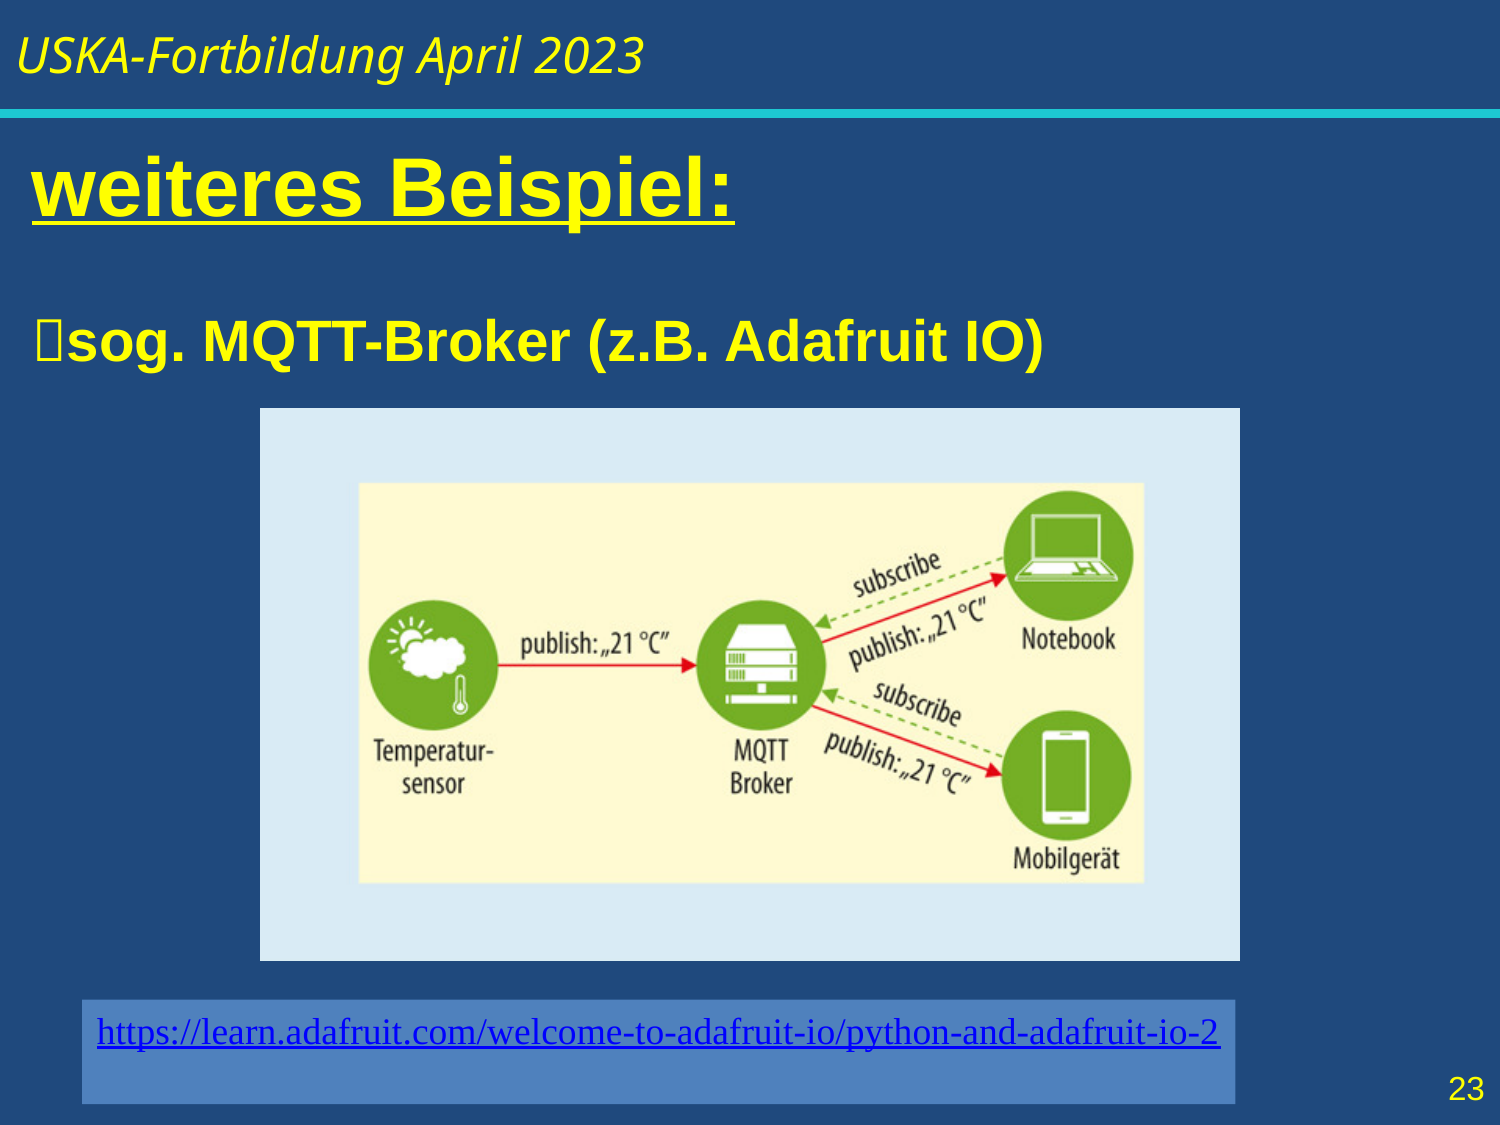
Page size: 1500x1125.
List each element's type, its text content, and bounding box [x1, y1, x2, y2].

text_box https://learn.adafruit.com/welcome-to-adafruit-io/python-and-adafruit-io-2 [82, 999, 1236, 1105]
text_box weiteres Beispiel: sog. MQTT-Broker (z.B. Adafruit IO) [17, 125, 1062, 381]
slide_number 23 [1149, 1059, 1500, 1120]
picture [259, 408, 1241, 961]
